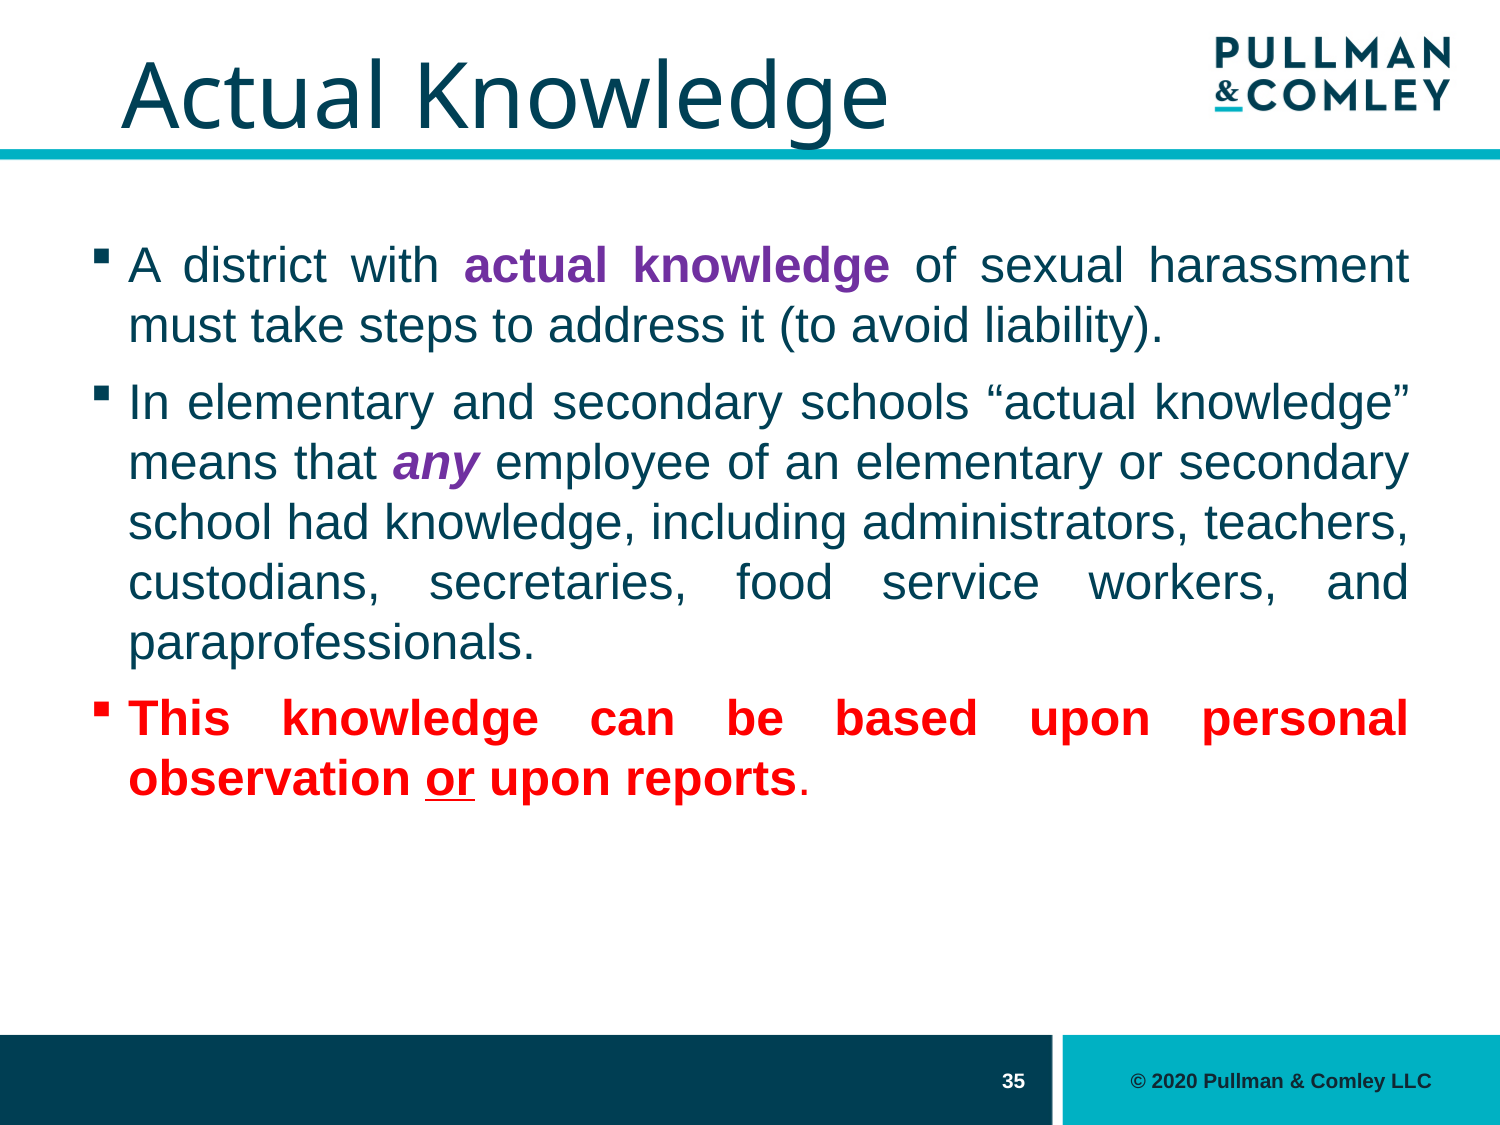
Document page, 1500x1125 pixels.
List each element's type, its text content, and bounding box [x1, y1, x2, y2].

list A district with actual knowledge of sexual harassment must take steps to address it (to avoid liability). In elementary and secondary schools “actual knowledge” means that any employee of an elementary or secondary school had knowledge, including administrators, teachers, custodians, secretaries, food service workers, and paraprofessionals. This knowledge can be based upon personal observation or upon reports. [75, 224, 1425, 950]
picture [0, 0, 1500, 1125]
slide_number 35 [675, 1057, 1025, 1103]
footer © 2020 Pullman & Comley LLC [1109, 1057, 1454, 1103]
title Actual Knowledge [24, 24, 988, 175]
